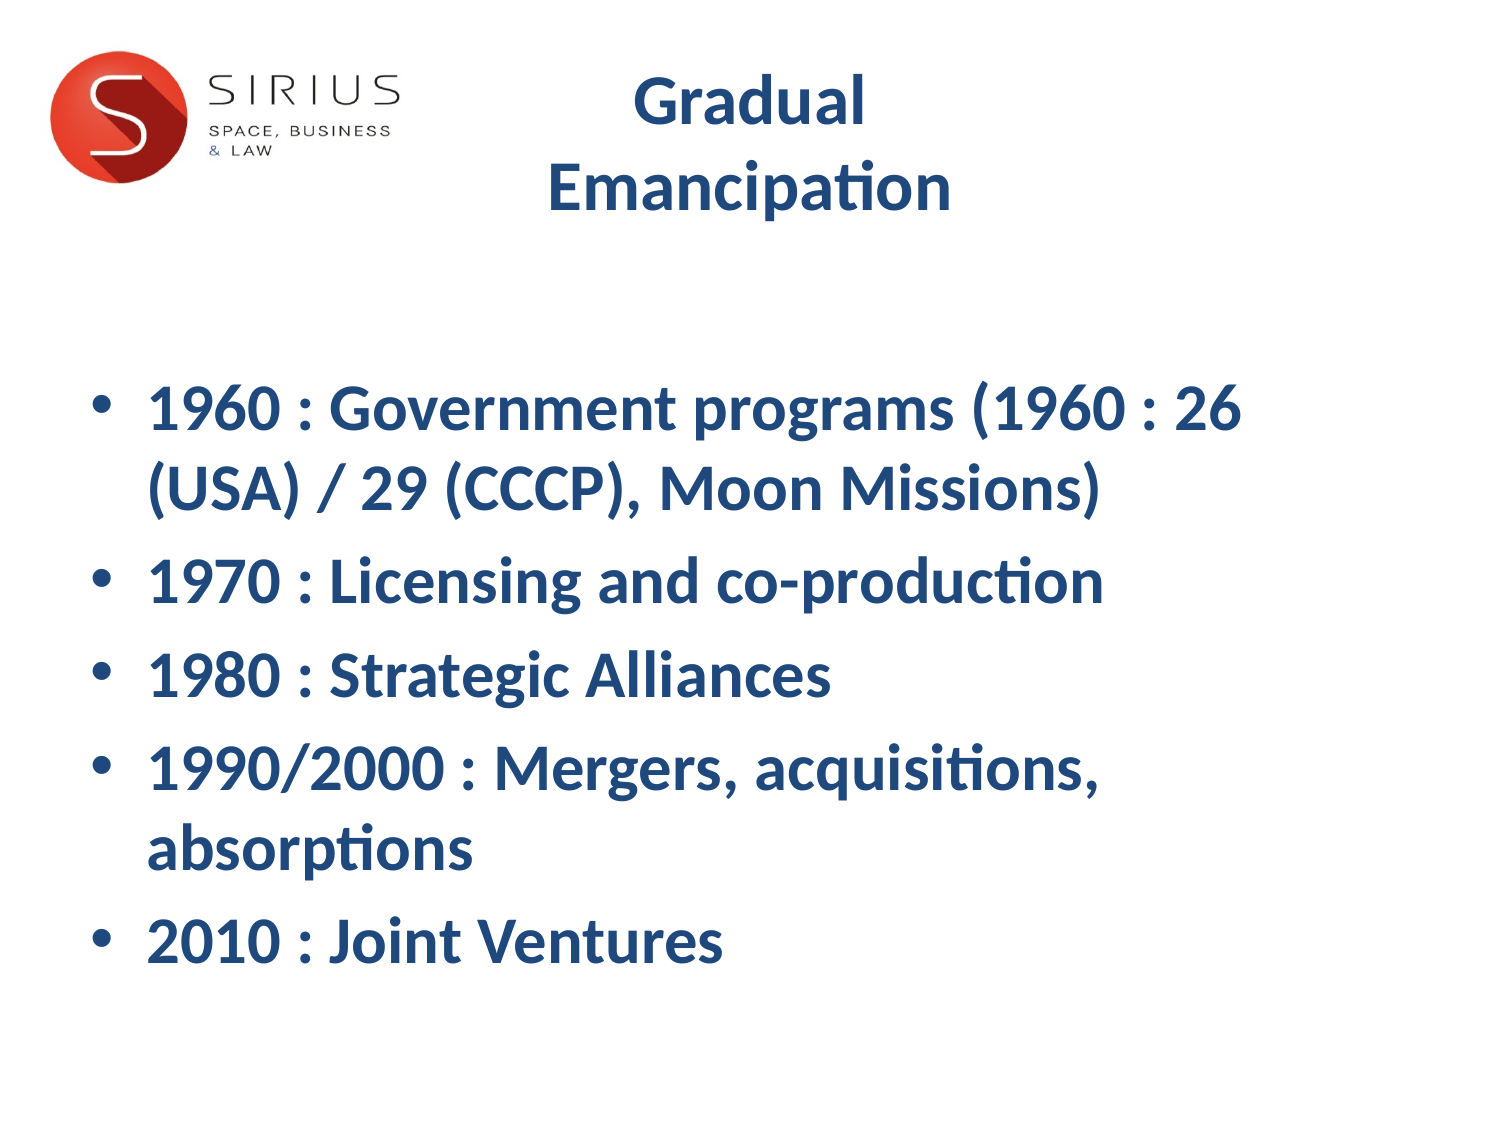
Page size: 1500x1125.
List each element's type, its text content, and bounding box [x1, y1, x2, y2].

title Gradual Emancipation [75, 45, 1425, 233]
picture [41, 42, 408, 192]
list 1960 : Government programs (1960 : 26 (USA) / 29 (CCCP), Moon Missions) 1970 : Licensing and co-production 1980 : Strategic Alliances 1990/2000 : Mergers, acquisitions, absorptions 2010 : Joint Ventures [75, 262, 1425, 1005]
